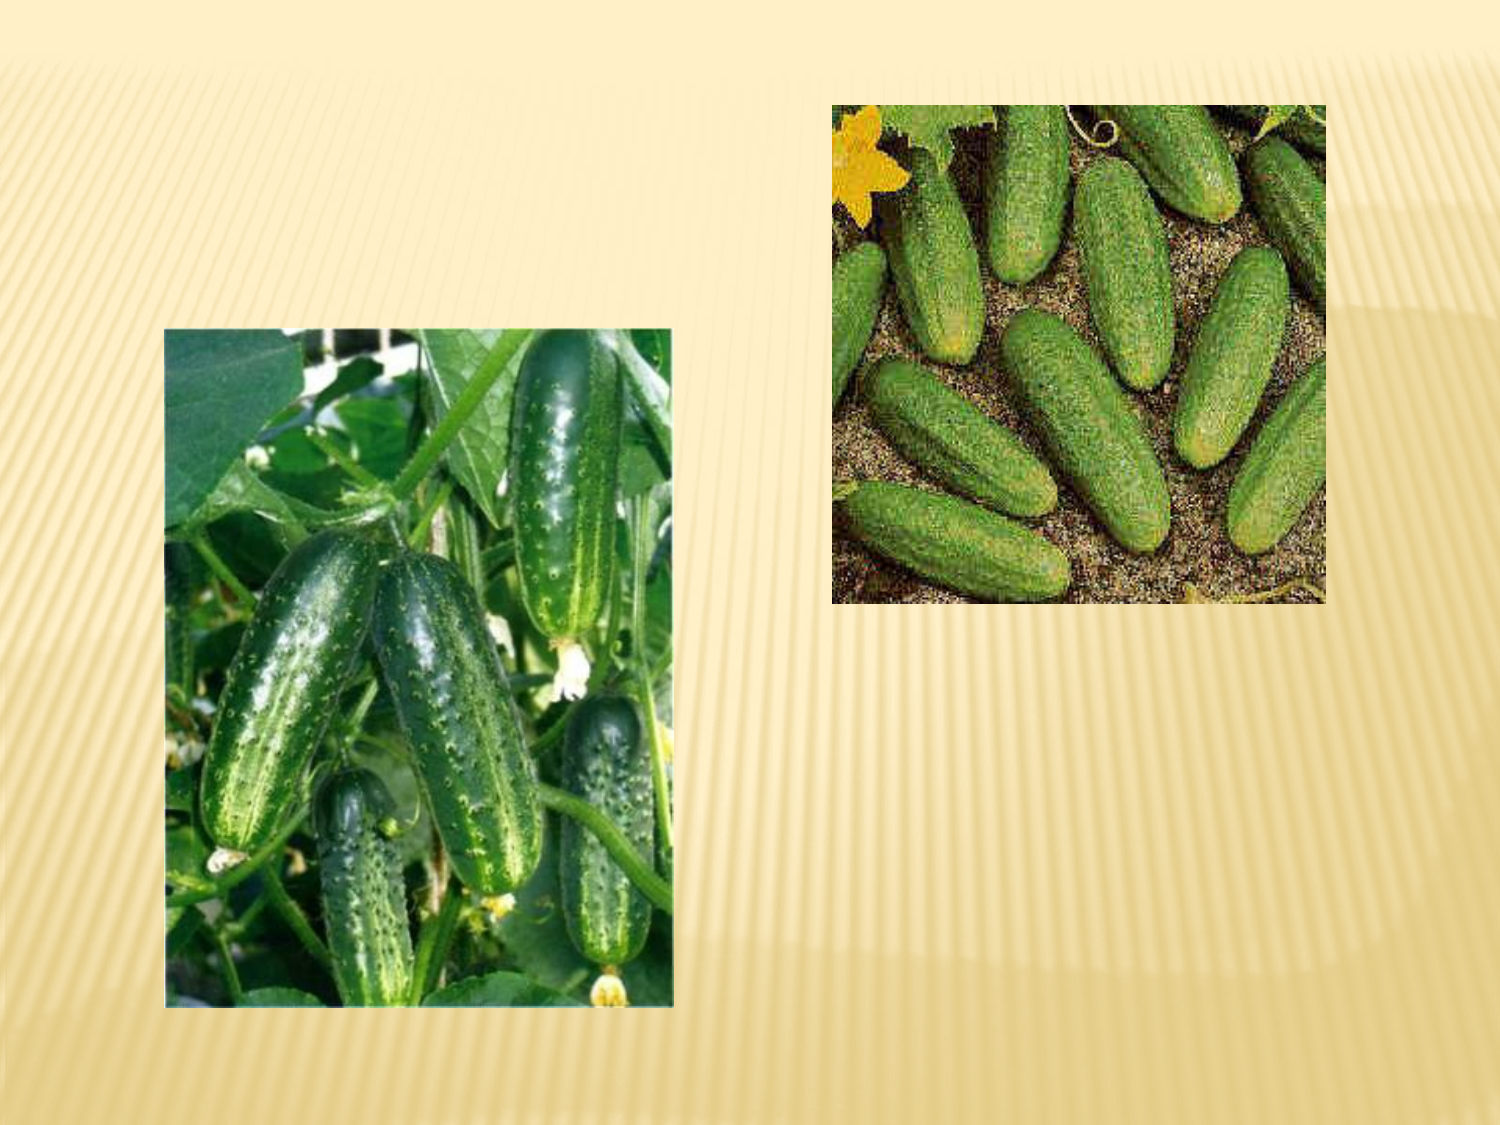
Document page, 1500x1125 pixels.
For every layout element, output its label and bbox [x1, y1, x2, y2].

picture [163, 327, 674, 1009]
picture [831, 105, 1327, 604]
